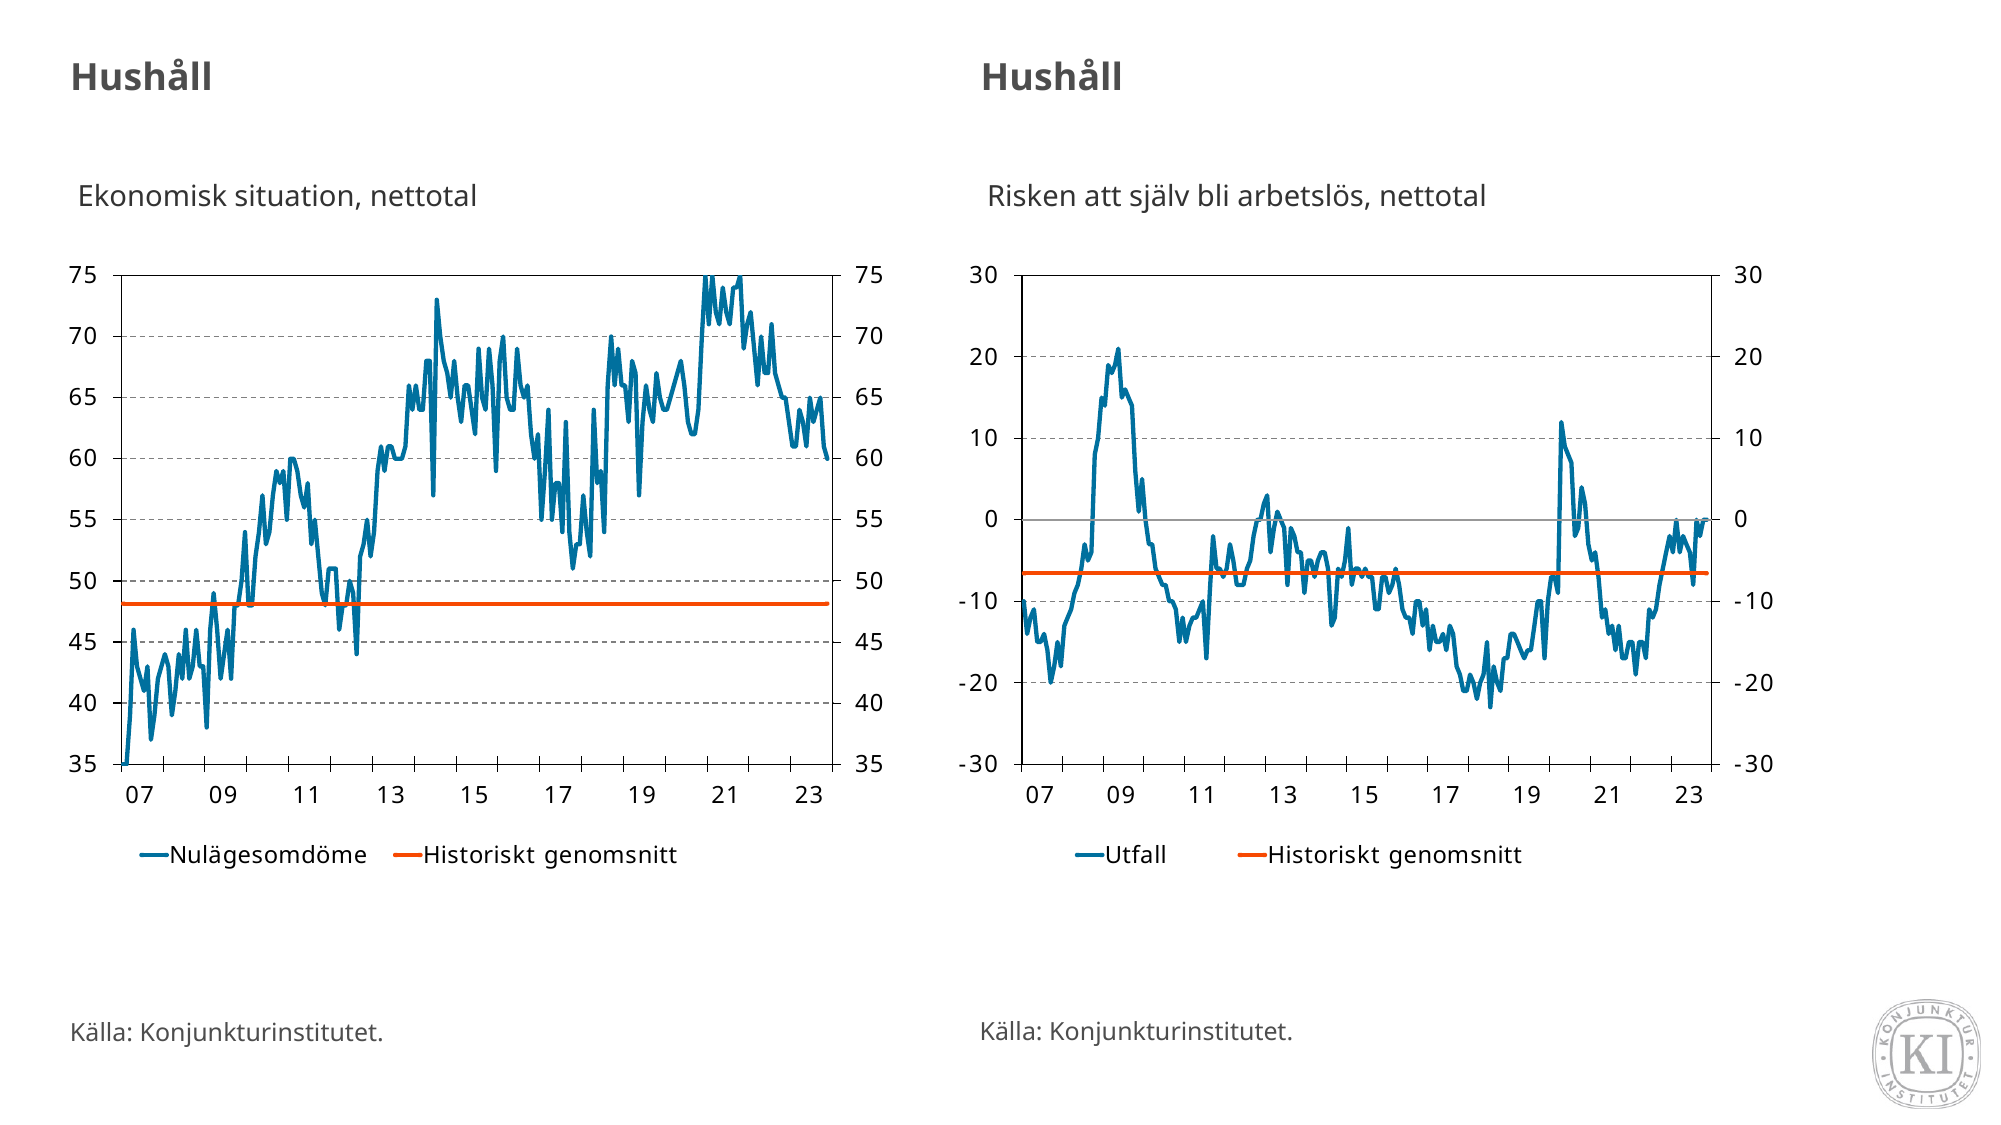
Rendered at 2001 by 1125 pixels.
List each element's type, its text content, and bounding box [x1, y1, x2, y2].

title Hushåll [55, 45, 938, 128]
list Hushåll [965, 45, 1849, 129]
list Risken att själv bli arbetslös, nettotal [964, 137, 1848, 220]
list Ekonomisk situation, nettotal [55, 137, 938, 220]
subtitle Källa: Konjunkturinstitutet. [55, 1008, 938, 1106]
list Källa: Konjunkturinstitutet. [964, 1008, 1848, 1106]
picture [1872, 999, 1981, 1109]
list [941, 249, 1829, 874]
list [51, 249, 939, 874]
